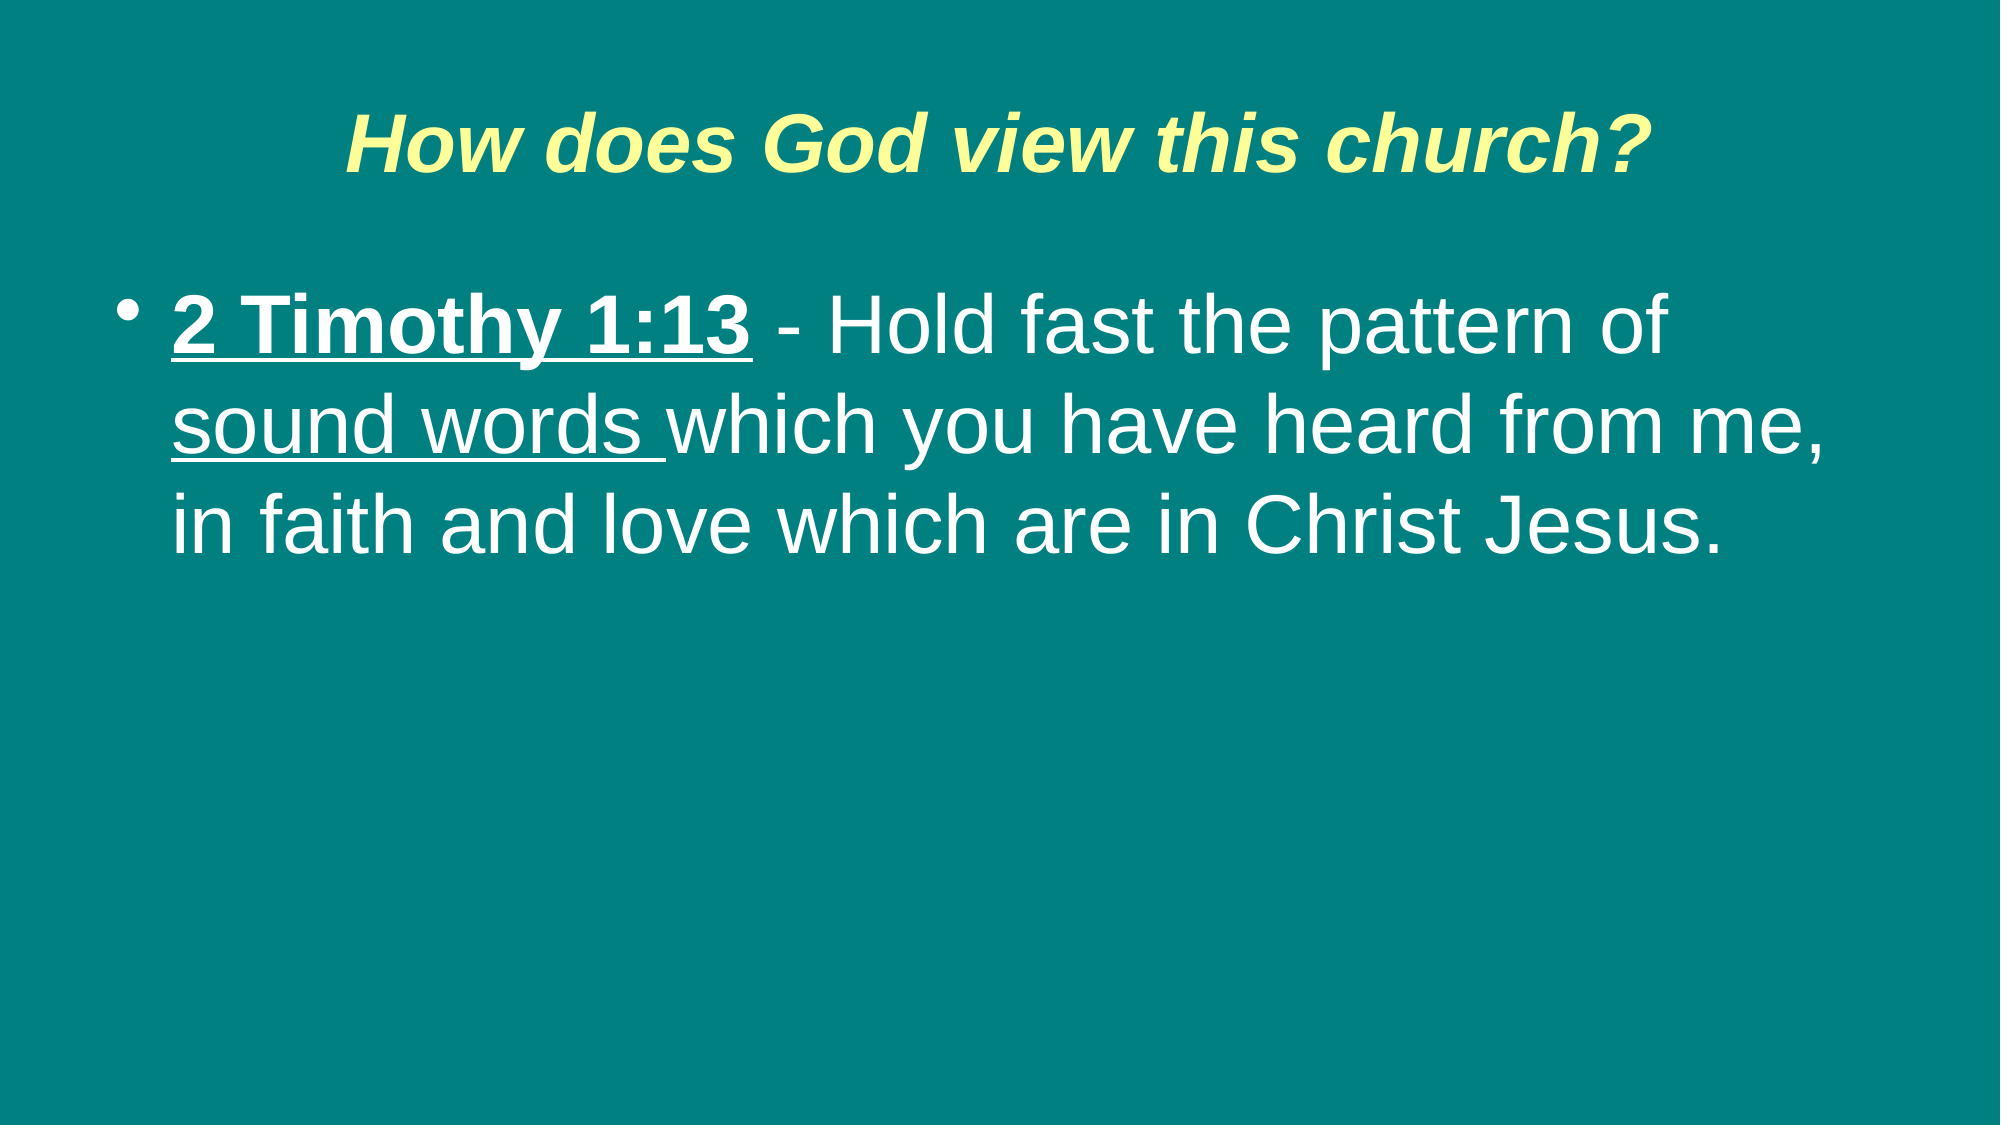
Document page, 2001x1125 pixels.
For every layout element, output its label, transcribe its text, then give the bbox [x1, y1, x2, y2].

title How does God view this church? [99, 45, 1900, 233]
list 2 Timothy 1:13 - Hold fast the pattern of sound words which you have heard from me, in faith and love which are in Christ Jesus. [99, 262, 1900, 1005]
